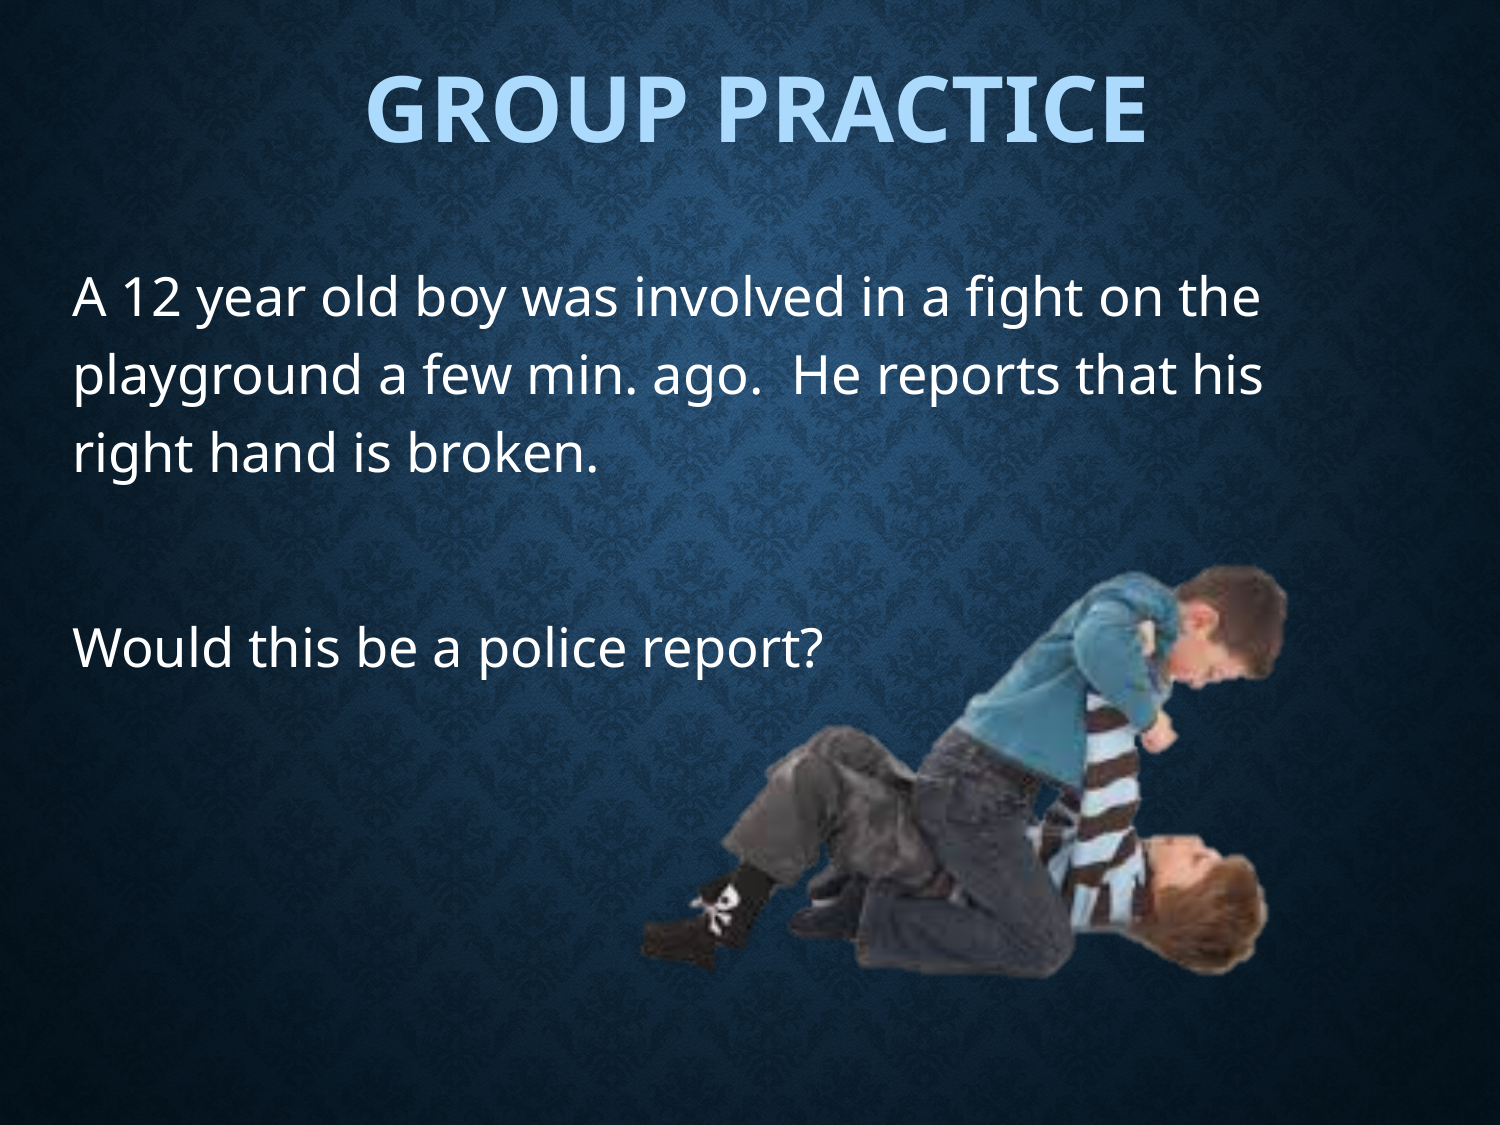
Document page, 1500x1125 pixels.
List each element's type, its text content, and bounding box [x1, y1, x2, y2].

picture [561, 486, 1439, 1082]
title Group Practice [99, 37, 1415, 188]
list A 12 year old boy was involved in a fight on the playground a few min. ago. He reports that his right hand is broken. Would this be a police report? [57, 242, 1322, 688]
